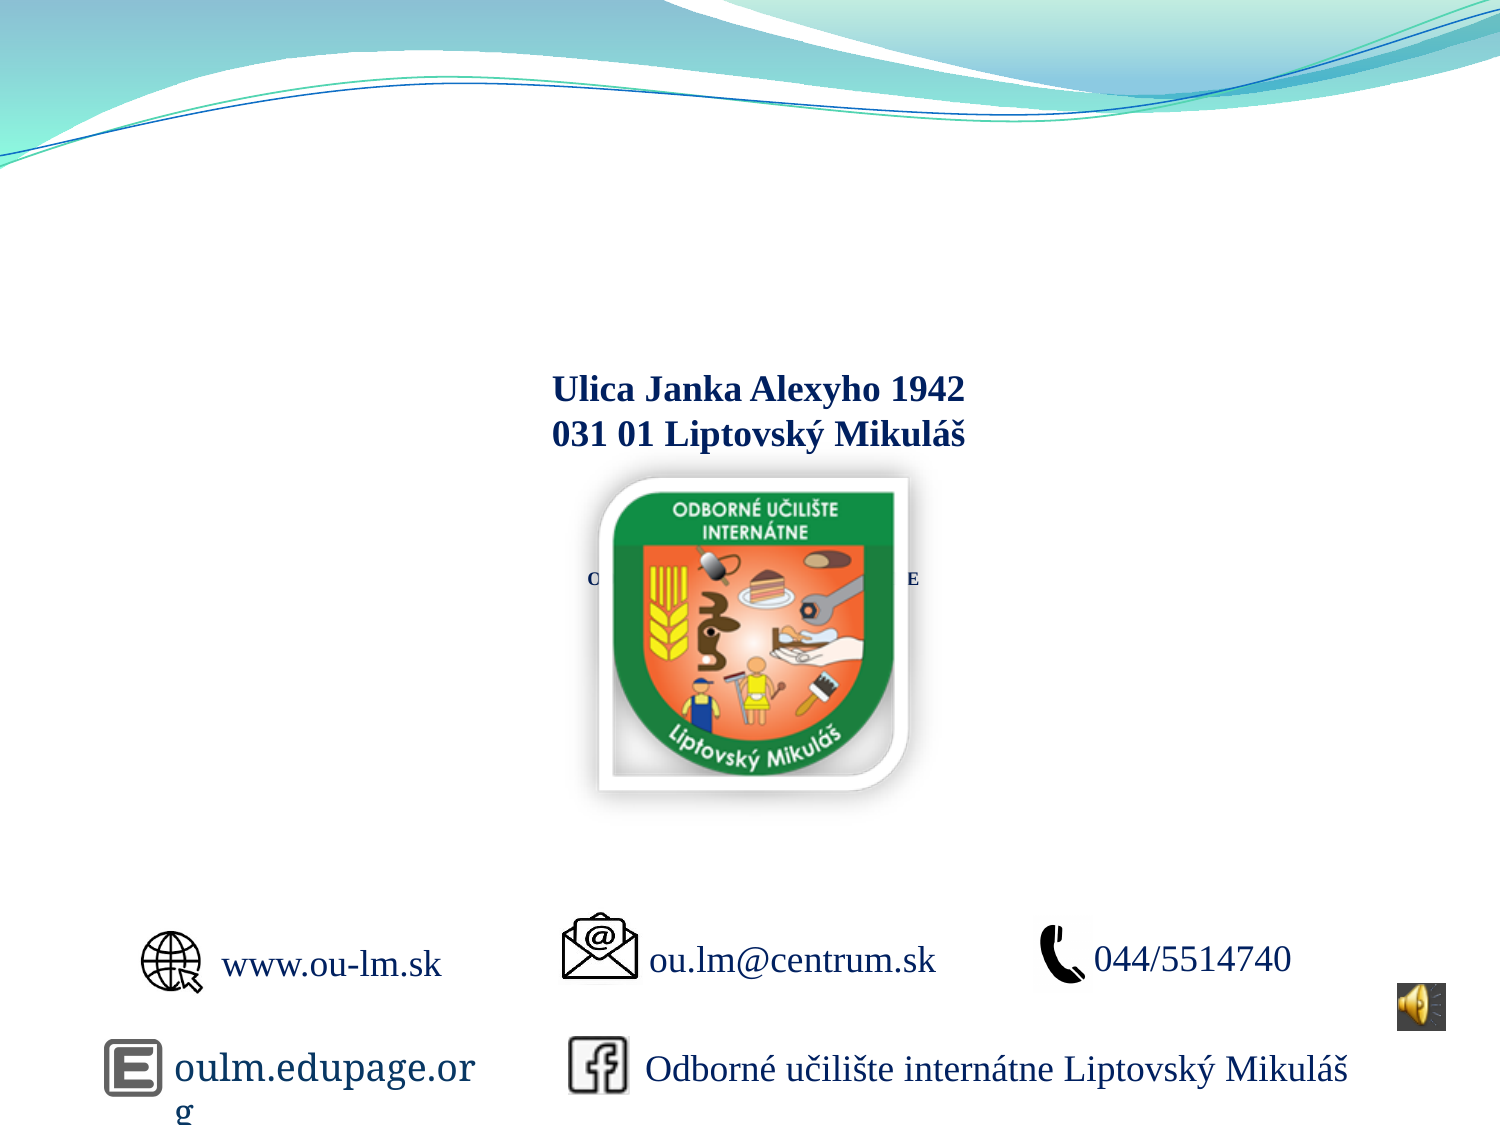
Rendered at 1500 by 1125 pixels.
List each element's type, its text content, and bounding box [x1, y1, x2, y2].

title ODBORNÉ UČILIŠTE INTERNÁTNE LIPTOVSKÝ MIKULÁŠ [95, 58, 1419, 707]
text_box Odborné učilište internátne Liptovský Mikuláš [632, 1036, 1368, 1096]
text_box Ulica Janka Alexyho 1942 031 01 Liptovský Mikuláš [383, 356, 1134, 507]
picture [557, 434, 951, 834]
text_box 044/5514740 [1098, 926, 1422, 987]
picture [1033, 915, 1093, 993]
picture [104, 1039, 163, 1097]
picture [557, 907, 643, 985]
text_box ou.lm@centrum.sk [648, 927, 952, 988]
text_box oulm.edupage.org [159, 1036, 503, 1125]
picture [1396, 982, 1447, 1033]
picture [133, 927, 212, 997]
picture [568, 1035, 632, 1097]
text_box www.ou-lm.sk [216, 931, 509, 992]
